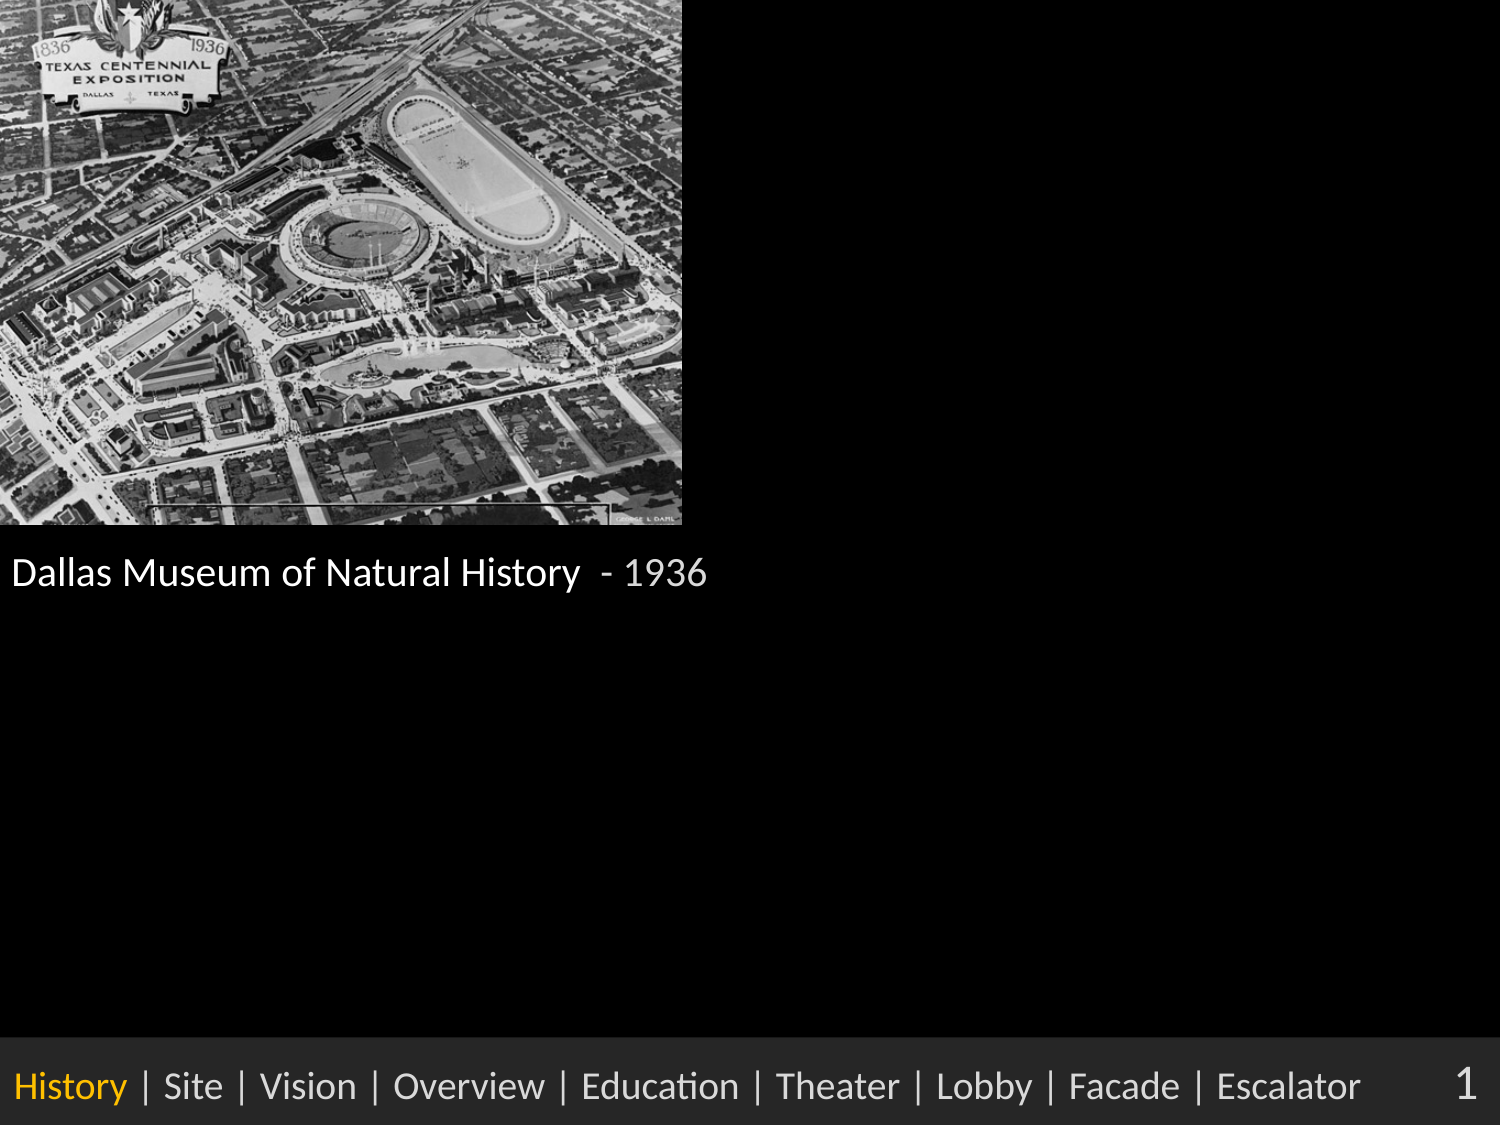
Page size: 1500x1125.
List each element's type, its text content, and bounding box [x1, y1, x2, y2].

text_box History | Site | Vision | Overview | Education | Theater | Lobby | Facade | Escalator 1 [0, 1033, 1499, 1125]
subtitle Dallas Museum of Natural History - 1936 [0, 537, 748, 613]
picture [0, 0, 683, 526]
